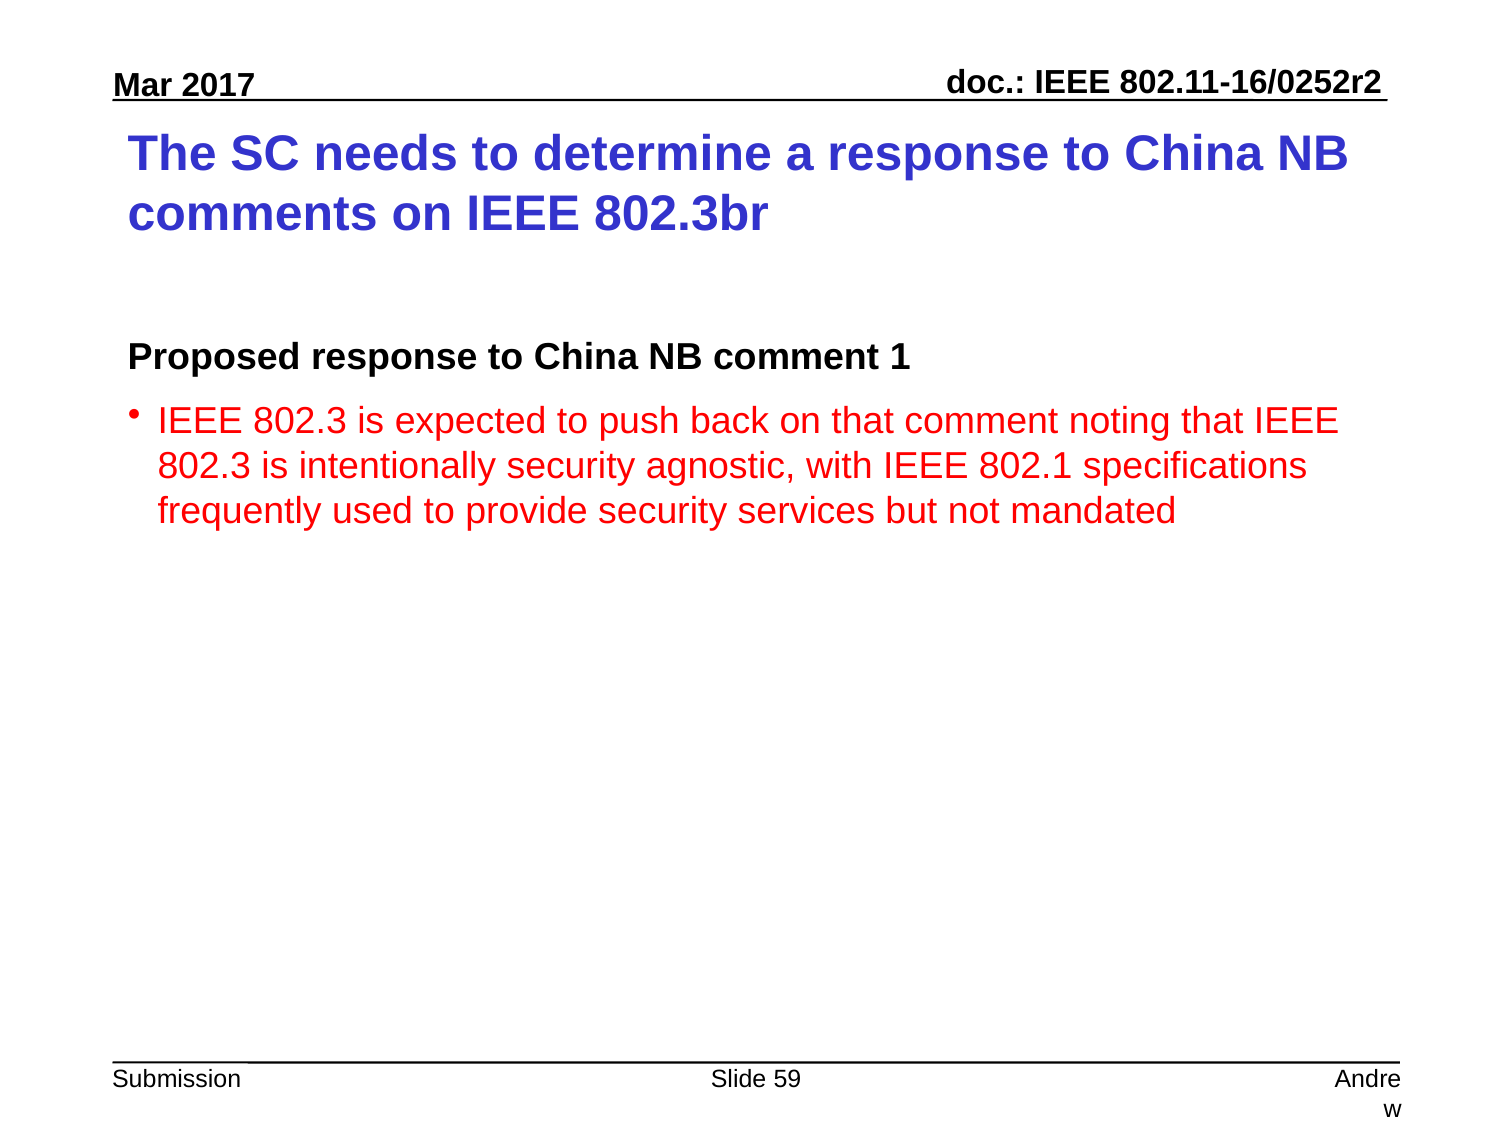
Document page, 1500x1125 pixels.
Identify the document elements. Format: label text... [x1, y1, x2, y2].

list Proposed response to China NB comment 1 IEEE 802.3 is expected to push back on that comment noting that IEEE 802.3 is intentionally security agnostic, with IEEE 802.1 specifications frequently used to provide security services but not mandated [112, 324, 1388, 1000]
slide_number Slide 59 [709, 1061, 803, 1093]
title The SC needs to determine a response to China NB comments on IEEE 802.3br [112, 112, 1388, 288]
footer Andrew Myles, Cisco [1320, 1061, 1402, 1093]
